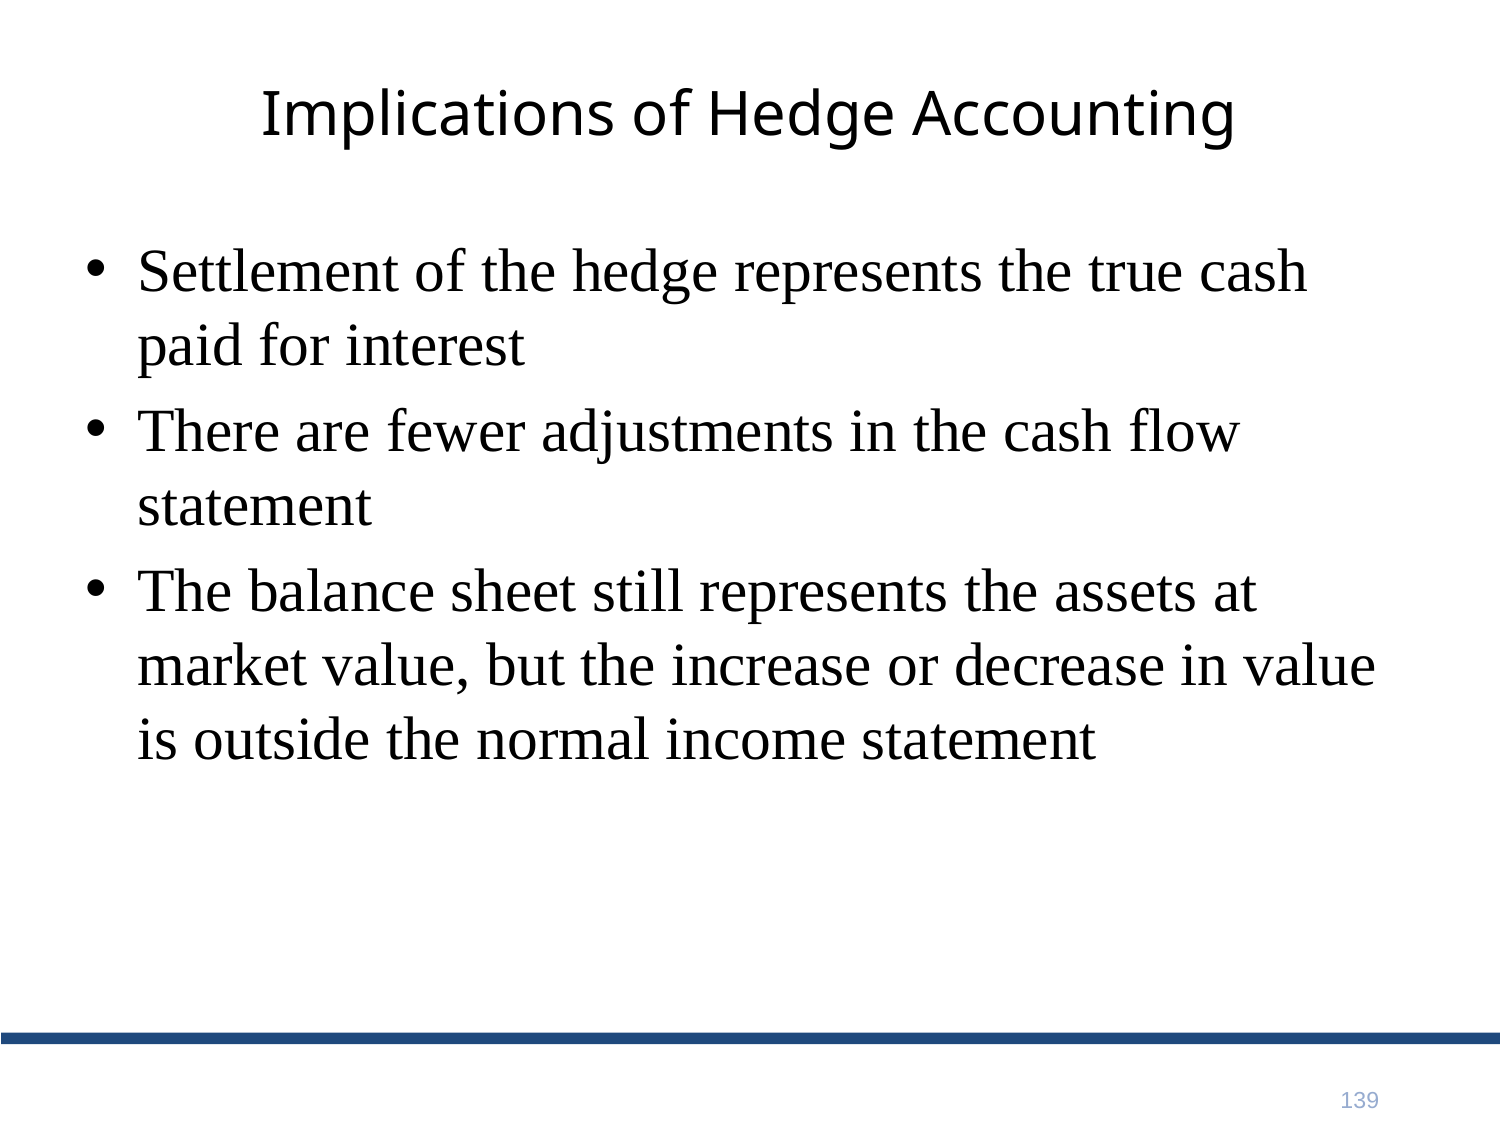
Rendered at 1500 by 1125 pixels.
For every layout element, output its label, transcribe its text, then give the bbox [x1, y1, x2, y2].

list Settlement of the hedge represents the true cash paid for interest There are fewer adjustments in the cash flow statement The balance sheet still represents the assets at market value, but the increase or decrease in value is outside the normal income statement [70, 222, 1430, 1032]
slide_number 139 [1290, 1081, 1430, 1117]
title Implications of Hedge Accounting [70, 56, 1430, 164]
